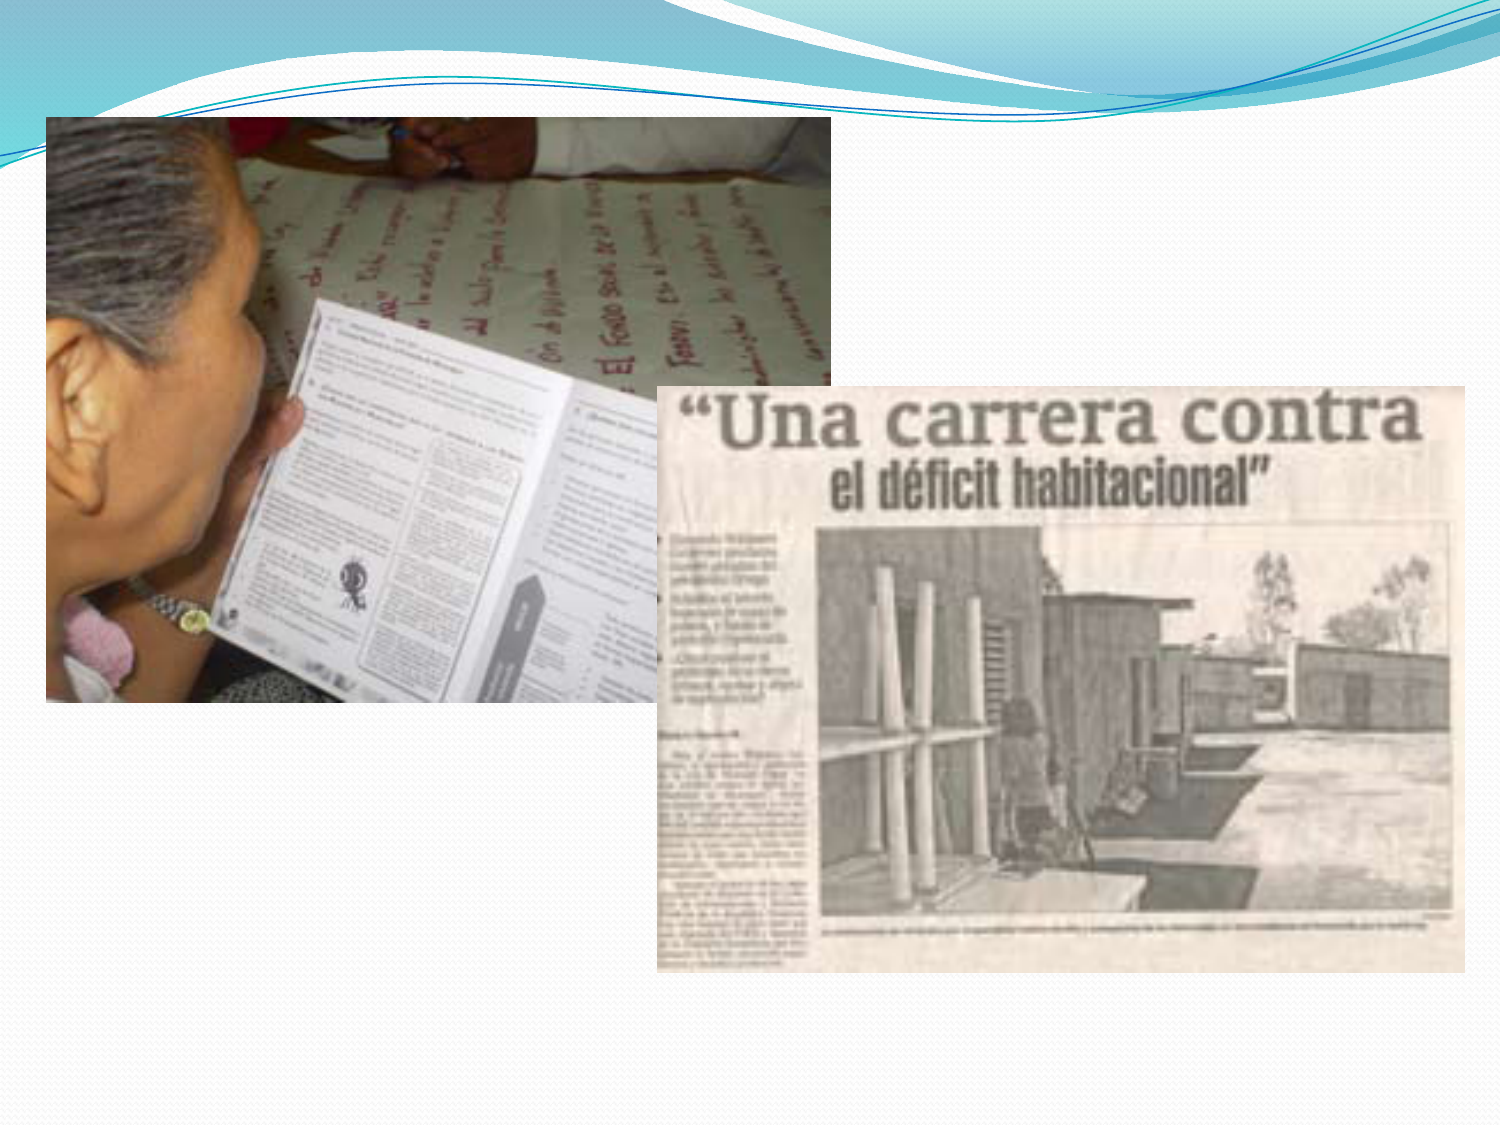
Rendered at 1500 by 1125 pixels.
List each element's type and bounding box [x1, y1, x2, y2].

picture [46, 116, 1465, 973]
